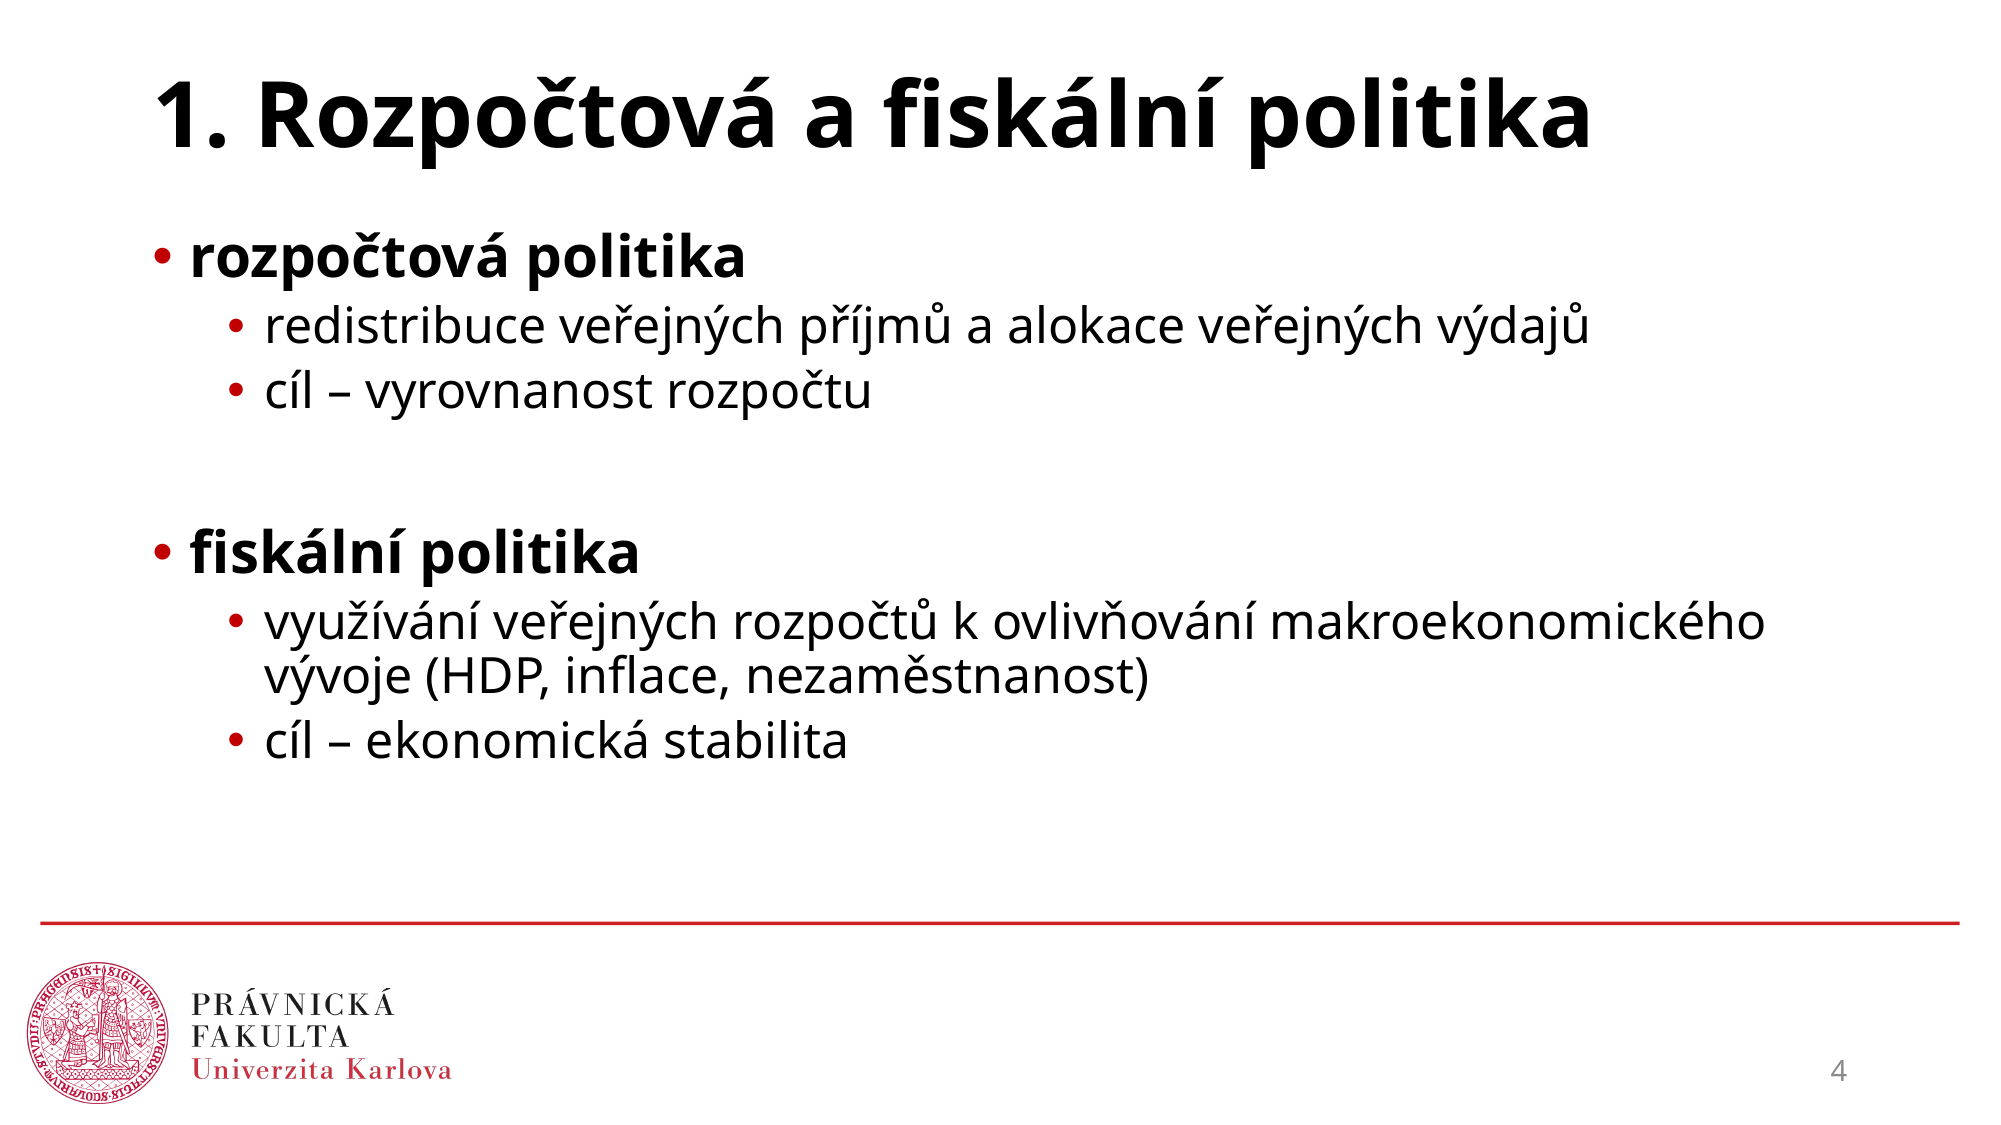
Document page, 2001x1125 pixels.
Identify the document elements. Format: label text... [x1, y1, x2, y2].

title 1. Rozpočtová a fiskální politika [137, 2, 1863, 220]
picture [26, 962, 452, 1104]
slide_number 4 [1412, 1042, 1863, 1103]
list rozpočtová politika redistribuce veřejných příjmů a alokace veřejných výdajů cíl – vyrovnanost rozpočtu fiskální politika využívání veřejných rozpočtů k ovlivňování makroekonomického vývoje (HDP, inflace, nezaměstnanost) cíl – ekonomická stabilita [137, 220, 1863, 905]
